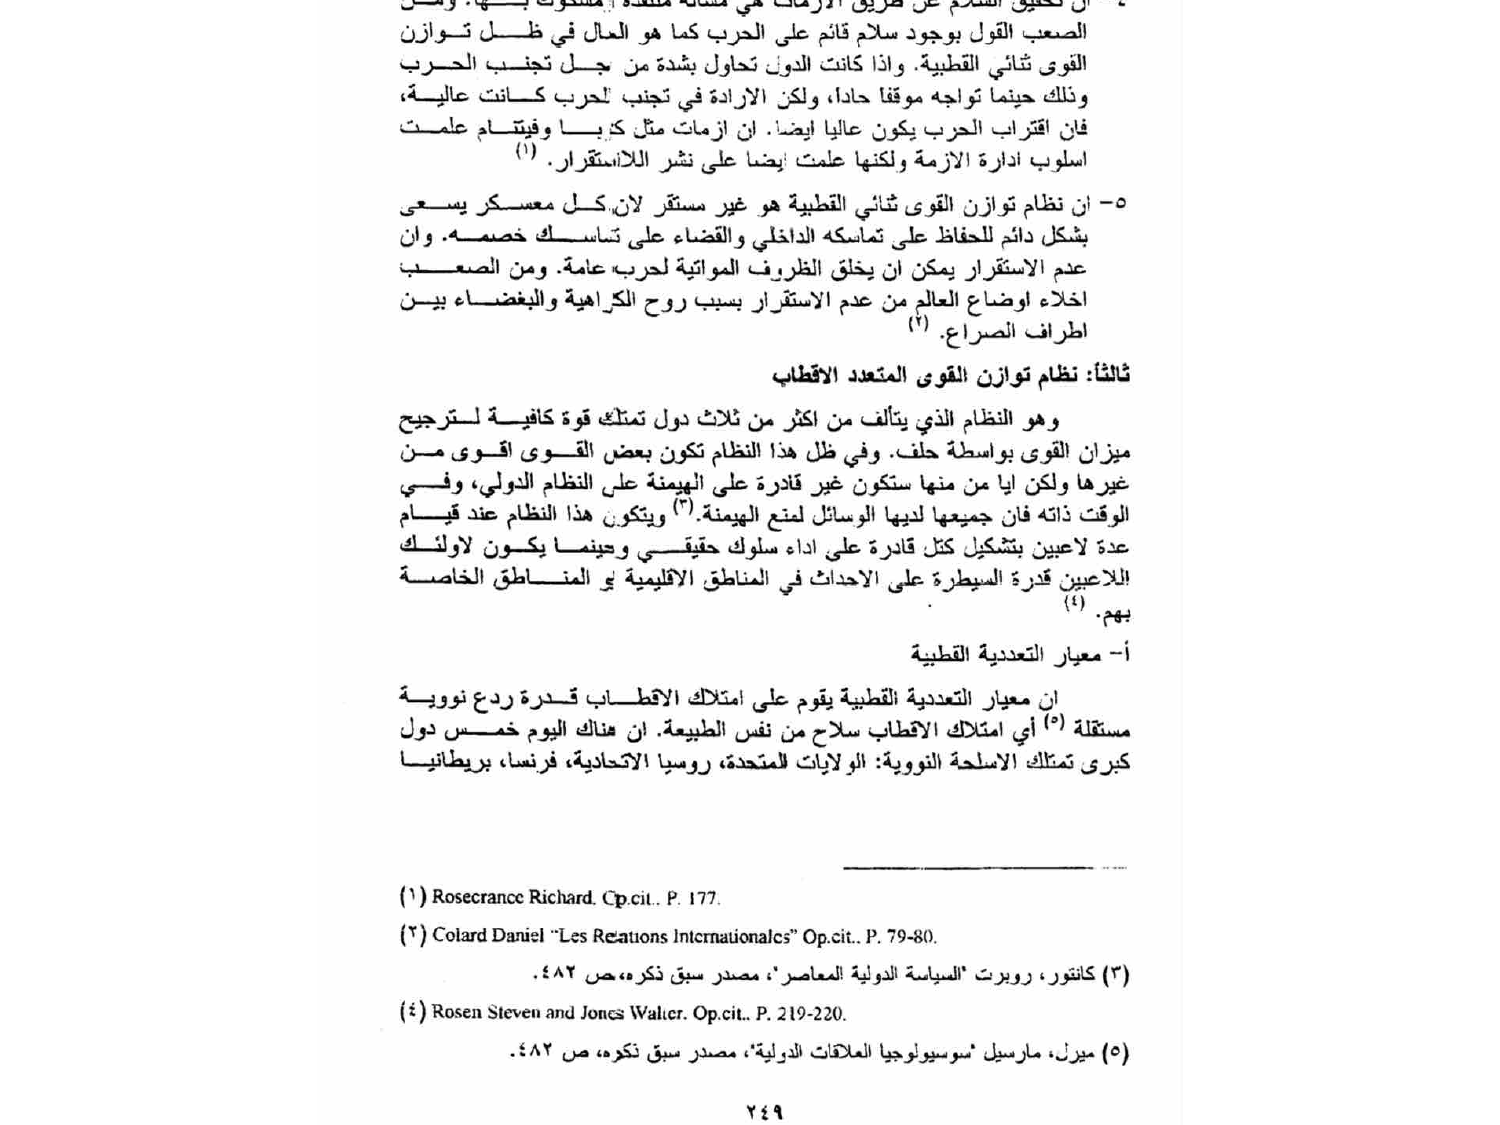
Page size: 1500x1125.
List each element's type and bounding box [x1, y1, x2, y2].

picture [317, 0, 1183, 1125]
